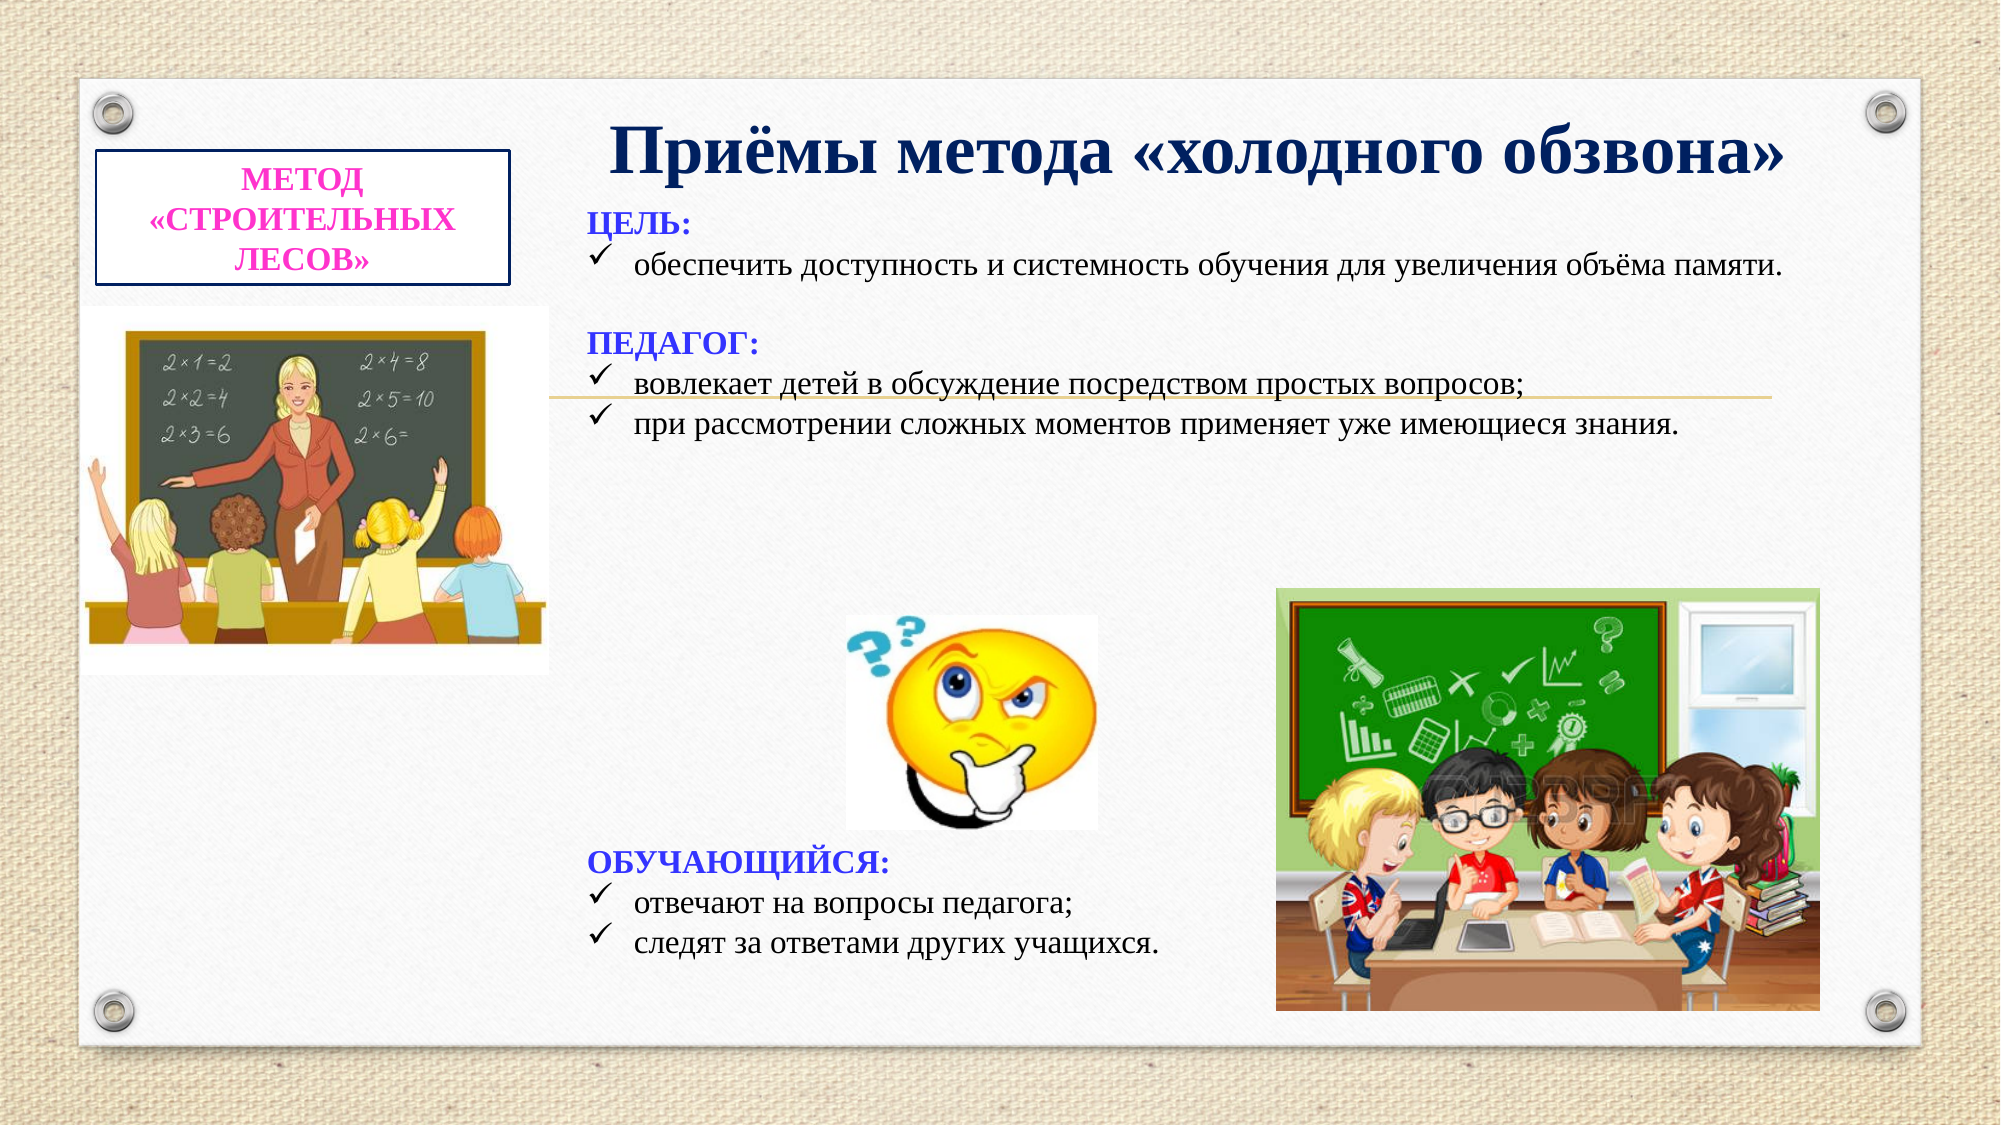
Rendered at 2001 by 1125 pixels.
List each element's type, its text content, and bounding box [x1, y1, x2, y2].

picture [0, 0, 2001, 1125]
text_box ЦЕЛЬ: обеспечить доступность и системность обучения для увеличения объёма памяти. ПЕДАГОГ: вовлекает детей в обсуждение посредством простых вопросов; при рассмотрении сложных моментов применяет уже имеющиеся знания. ОБУЧАЮЩИЙСЯ: отвечают на вопросы педагога; следят за ответами других учащихся. [571, 195, 1853, 969]
text_box МЕТОД «СТРОИТЕЛЬНЫХ ЛЕСОВ» [95, 149, 511, 286]
text_box Приёмы метода «холодного обзвона» [496, 95, 1902, 195]
